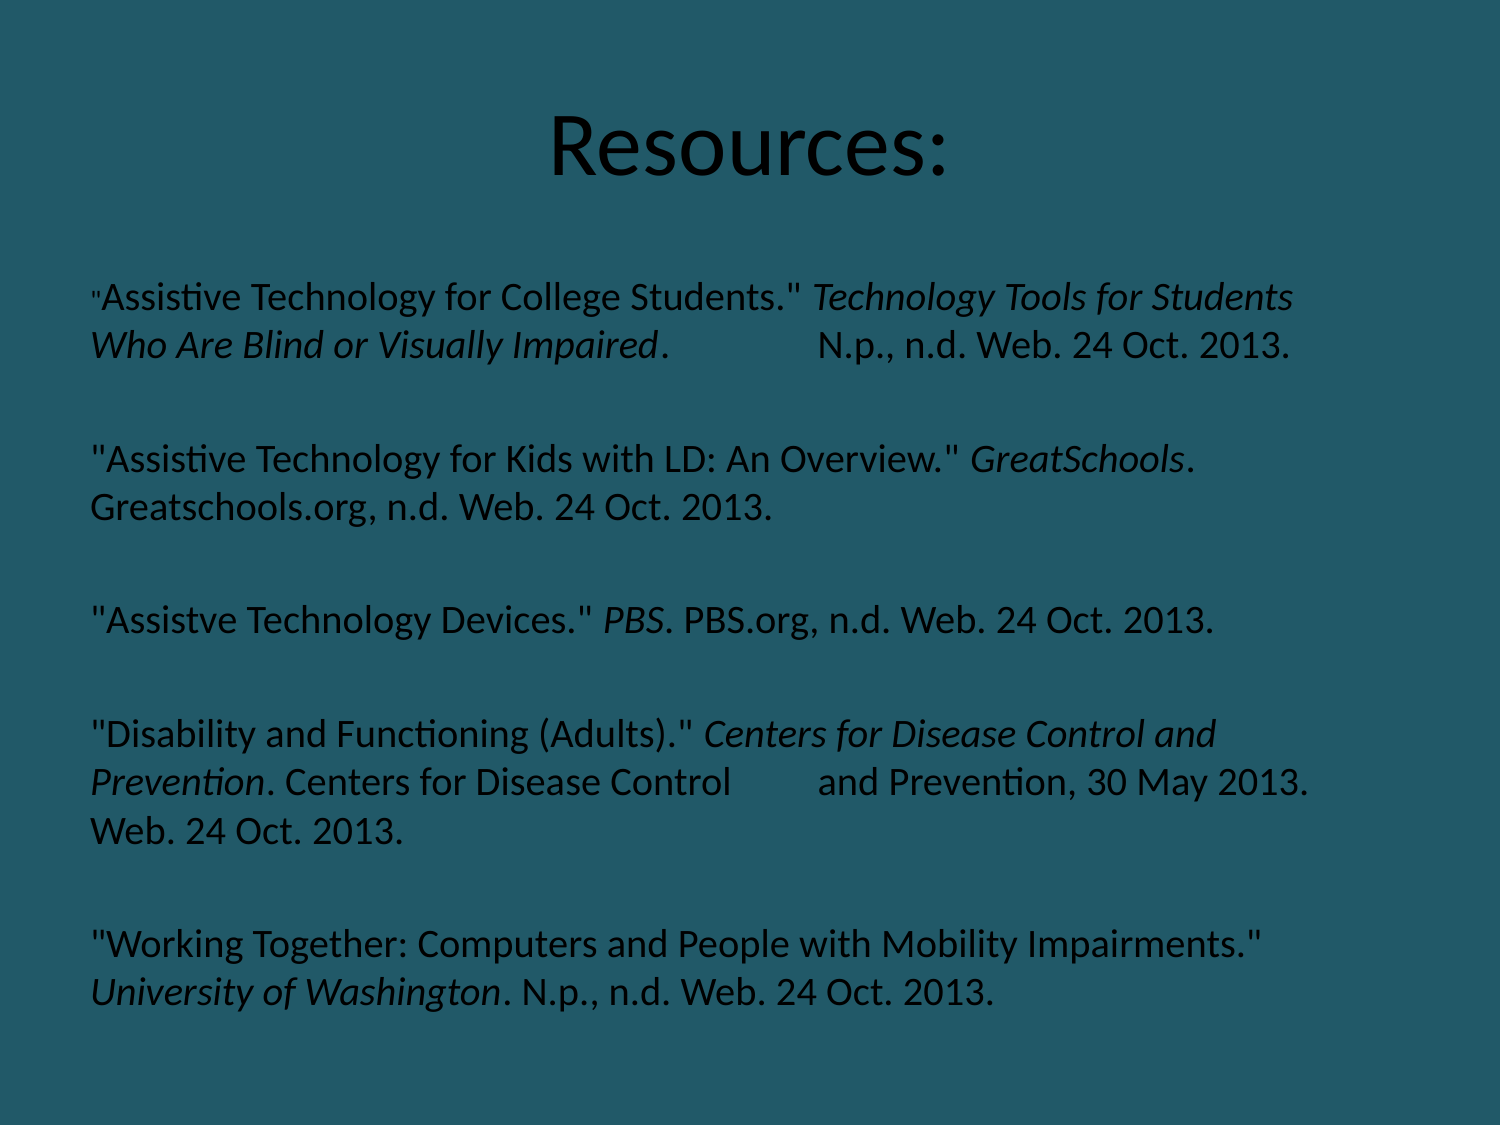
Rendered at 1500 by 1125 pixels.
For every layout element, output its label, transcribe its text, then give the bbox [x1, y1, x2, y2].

list "Assistive Technology for College Students." Technology Tools for Students Who Are Blind or Visually Impaired. N.p., n.d. Web. 24 Oct. 2013. "Assistive Technology for Kids with LD: An Overview." GreatSchools. Greatschools.org, n.d. Web. 24 Oct. 2013. "Assistve Technology Devices." PBS. PBS.org, n.d. Web. 24 Oct. 2013. "Disability and Functioning (Adults)." Centers for Disease Control and Prevention. Centers for Disease Control and Prevention, 30 May 2013. Web. 24 Oct. 2013. "Working Together: Computers and People with Mobility Impairments." University of Washington. N.p., n.d. Web. 24 Oct. 2013. [75, 262, 1425, 1072]
title Resources: [75, 45, 1425, 233]
